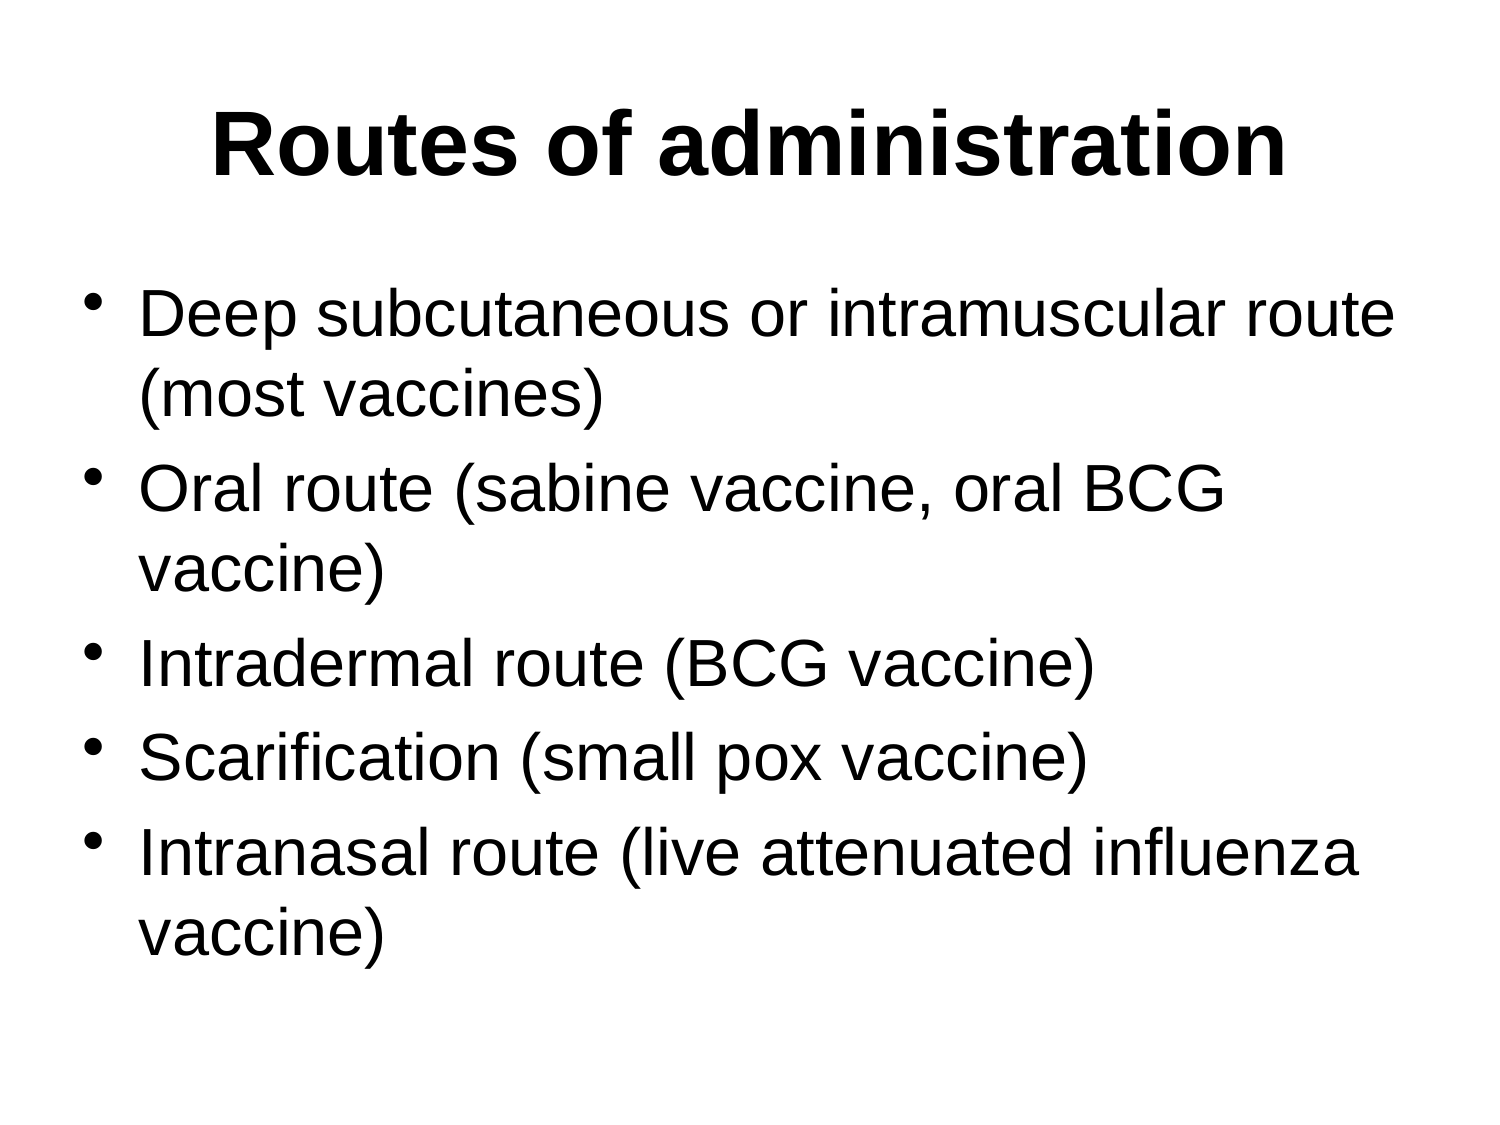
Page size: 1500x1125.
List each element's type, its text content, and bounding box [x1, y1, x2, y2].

list Deep subcutaneous or intramuscular route (most vaccines) Oral route (sabine vaccine, oral BCG vaccine) Intradermal route (BCG vaccine) Scarification (small pox vaccine) Intranasal route (live attenuated influenza vaccine) [74, 261, 1426, 1006]
title Routes of administration [74, 44, 1426, 234]
